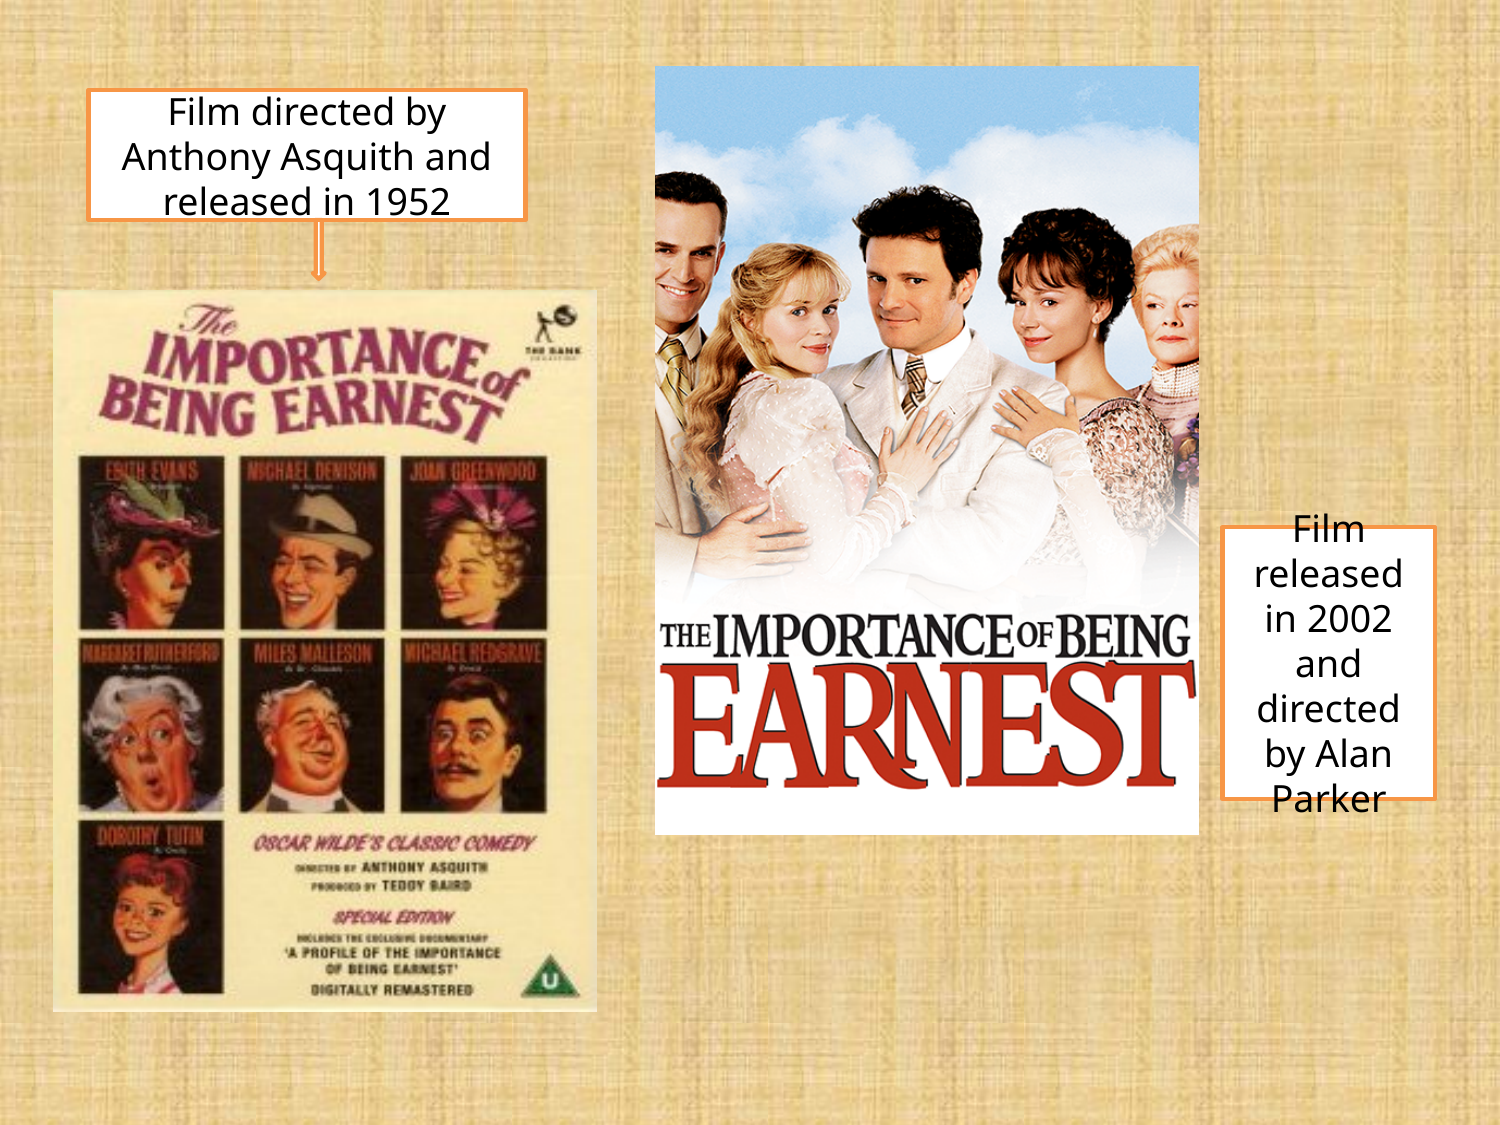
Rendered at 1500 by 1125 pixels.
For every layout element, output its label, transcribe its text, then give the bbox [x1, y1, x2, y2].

text_box Film directed by Anthony Asquith and released in 1952 [86, 88, 528, 222]
text_box Film released in 2002 and directed by Alan Parker [1220, 525, 1437, 801]
picture [0, 0, 1500, 1125]
text_box [310, 217, 327, 282]
